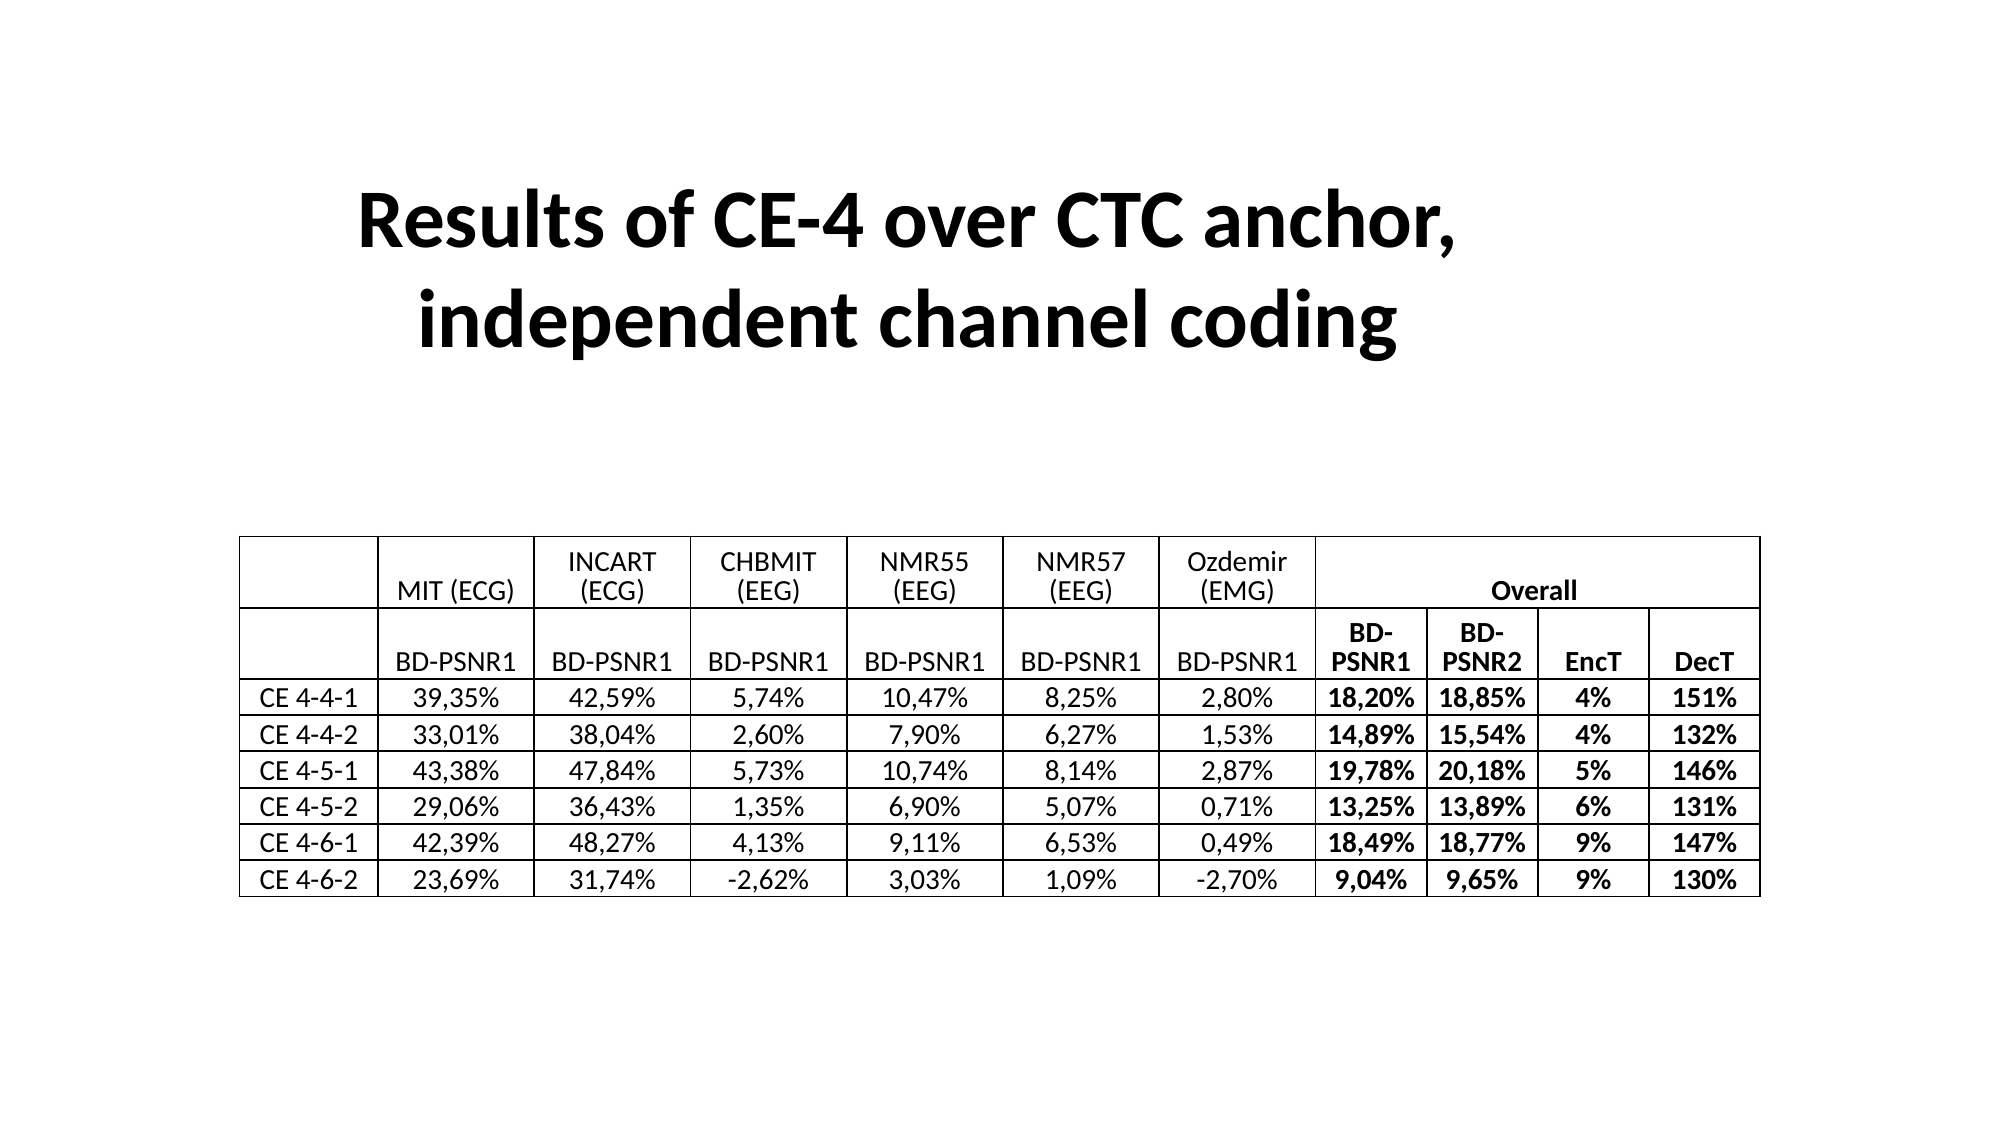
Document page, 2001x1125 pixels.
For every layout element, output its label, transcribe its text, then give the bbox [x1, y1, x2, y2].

table_cell 6,90% [848, 789, 1002, 823]
table_cell 47,84% [535, 752, 690, 787]
table_cell BD-PSNR1 [1004, 609, 1158, 678]
table_cell 15,54% [1428, 716, 1537, 750]
table_cell 9,65% [1428, 861, 1537, 896]
table_cell 0,71% [1160, 789, 1315, 823]
table_cell 1,53% [1160, 716, 1315, 750]
table_cell 1,35% [691, 789, 846, 823]
table_cell 8,14% [1004, 752, 1158, 787]
table_cell 42,39% [379, 825, 533, 859]
table_header CHBMIT (EEG) [691, 537, 846, 607]
table_cell 29,06% [379, 789, 533, 823]
table_header [240, 537, 377, 607]
table_cell 14,89% [1316, 716, 1426, 750]
table_cell [240, 609, 377, 678]
table_cell 5,74% [691, 680, 846, 714]
table_cell 5,73% [691, 752, 846, 787]
table_cell 42,59% [535, 680, 690, 714]
table_cell 7,90% [848, 716, 1002, 750]
table_cell 8,25% [1004, 680, 1158, 714]
table_cell 1,09% [1004, 861, 1158, 896]
table_cell 9% [1539, 825, 1648, 859]
table_cell 20,18% [1428, 752, 1537, 787]
table_cell BD-PSNR1 [848, 609, 1002, 678]
table_cell 18,85% [1428, 680, 1537, 714]
table_cell BD-PSNR2 [1428, 609, 1537, 678]
table_cell 19,78% [1316, 752, 1426, 787]
table_cell BD-PSNR1 [1160, 609, 1315, 678]
table_cell 13,25% [1316, 789, 1426, 823]
table_cell 18,20% [1316, 680, 1426, 714]
table_cell 31,74% [535, 861, 690, 896]
table_cell 2,60% [691, 716, 846, 750]
table_cell -2,62% [691, 861, 846, 896]
table_cell 9% [1539, 861, 1648, 896]
table_cell 151% [1650, 680, 1759, 714]
table_header MIT (ECG) [379, 537, 533, 607]
table_header INCART (ECG) [535, 537, 690, 607]
table_cell 9,04% [1316, 861, 1426, 896]
table_cell -2,70% [1160, 861, 1315, 896]
table_cell BD-PSNR1 [379, 609, 533, 678]
table_header Overall [1316, 537, 1759, 607]
table_cell 4,13% [691, 825, 846, 859]
text_box Results of CE-4 over CTC anchor, independent channel coding [157, 157, 1659, 372]
table_cell 36,43% [535, 789, 690, 823]
table_cell 39,35% [379, 680, 533, 714]
table_cell 6,53% [1004, 825, 1158, 859]
table_cell 13,89% [1428, 789, 1537, 823]
table_cell 0,49% [1160, 825, 1315, 859]
table_cell 3,03% [848, 861, 1002, 896]
table_cell 18,77% [1428, 825, 1537, 859]
table_cell CE 4-4-1 [240, 680, 377, 714]
table_header NMR55 (EEG) [848, 537, 1002, 607]
table_cell 33,01% [379, 716, 533, 750]
table_cell 10,47% [848, 680, 1002, 714]
table_cell 43,38% [379, 752, 533, 787]
table_cell DecT [1650, 609, 1759, 678]
table_cell 4% [1539, 680, 1648, 714]
table_cell EncT [1539, 609, 1648, 678]
table_cell BD-PSNR1 [535, 609, 690, 678]
table_cell 10,74% [848, 752, 1002, 787]
table_cell CE 4-4-2 [240, 716, 377, 750]
table_cell BD-PSNR1 [1316, 609, 1426, 678]
table_cell 2,87% [1160, 752, 1315, 787]
table_cell CE 4-6-1 [240, 825, 377, 859]
table_cell 5,07% [1004, 789, 1158, 823]
table_header Ozdemir (EMG) [1160, 537, 1315, 607]
table_cell 9,11% [848, 825, 1002, 859]
table_cell 132% [1650, 716, 1759, 750]
table_cell 146% [1650, 752, 1759, 787]
table_cell 4% [1539, 716, 1648, 750]
table_cell 6,27% [1004, 716, 1158, 750]
table_cell 23,69% [379, 861, 533, 896]
table_cell 5% [1539, 752, 1648, 787]
table_cell BD-PSNR1 [691, 609, 846, 678]
table_cell CE 4-6-2 [240, 861, 377, 896]
table_cell 2,80% [1160, 680, 1315, 714]
table_cell 18,49% [1316, 825, 1426, 859]
table_cell CE 4-5-1 [240, 752, 377, 787]
table_cell 147% [1650, 825, 1759, 859]
table_cell 48,27% [535, 825, 690, 859]
table_cell 131% [1650, 789, 1759, 823]
table_cell 130% [1650, 861, 1759, 896]
table_cell 6% [1539, 789, 1648, 823]
table_header NMR57 (EEG) [1004, 537, 1158, 607]
table_cell CE 4-5-2 [240, 789, 377, 823]
table_cell 38,04% [535, 716, 690, 750]
